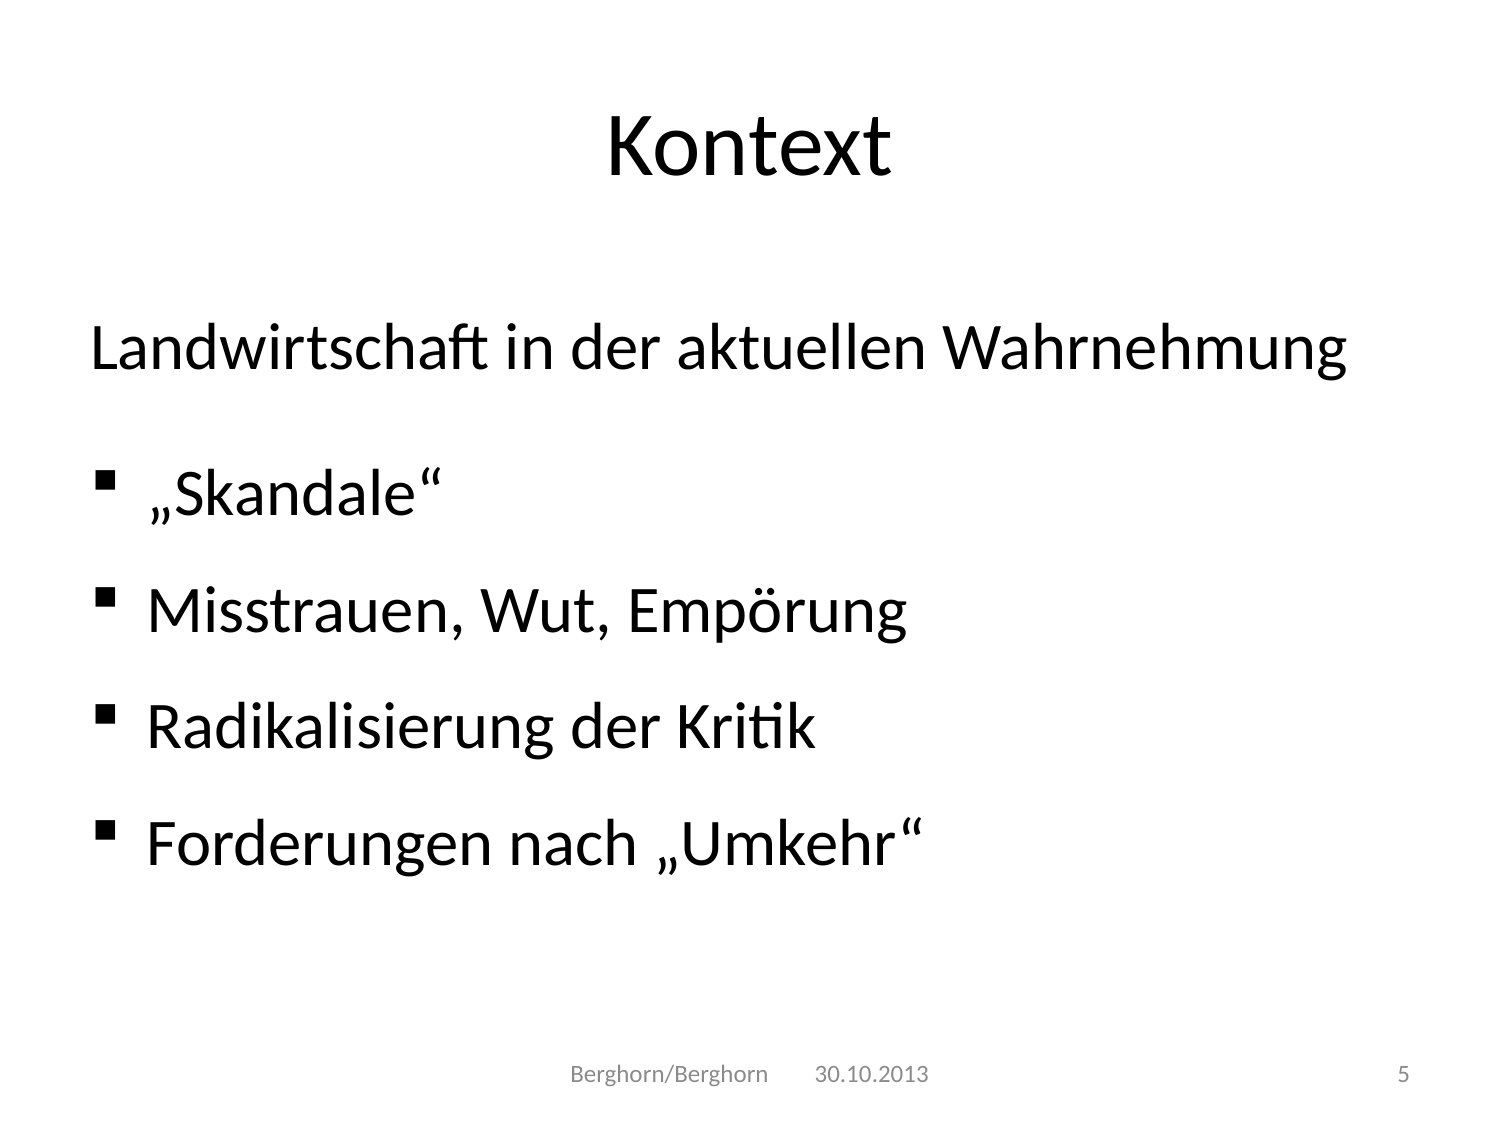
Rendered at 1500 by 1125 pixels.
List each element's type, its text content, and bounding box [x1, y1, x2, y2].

footer Berghorn/Berghorn 30.10.2013 [512, 1042, 988, 1103]
slide_number 5 [1074, 1042, 1425, 1103]
title Kontext [75, 45, 1425, 233]
list Landwirtschaft in der aktuellen Wahrnehmung „Skandale“ Misstrauen, Wut, Empörung Radikalisierung der Kritik Forderungen nach „Umkehr“ [75, 262, 1425, 1005]
